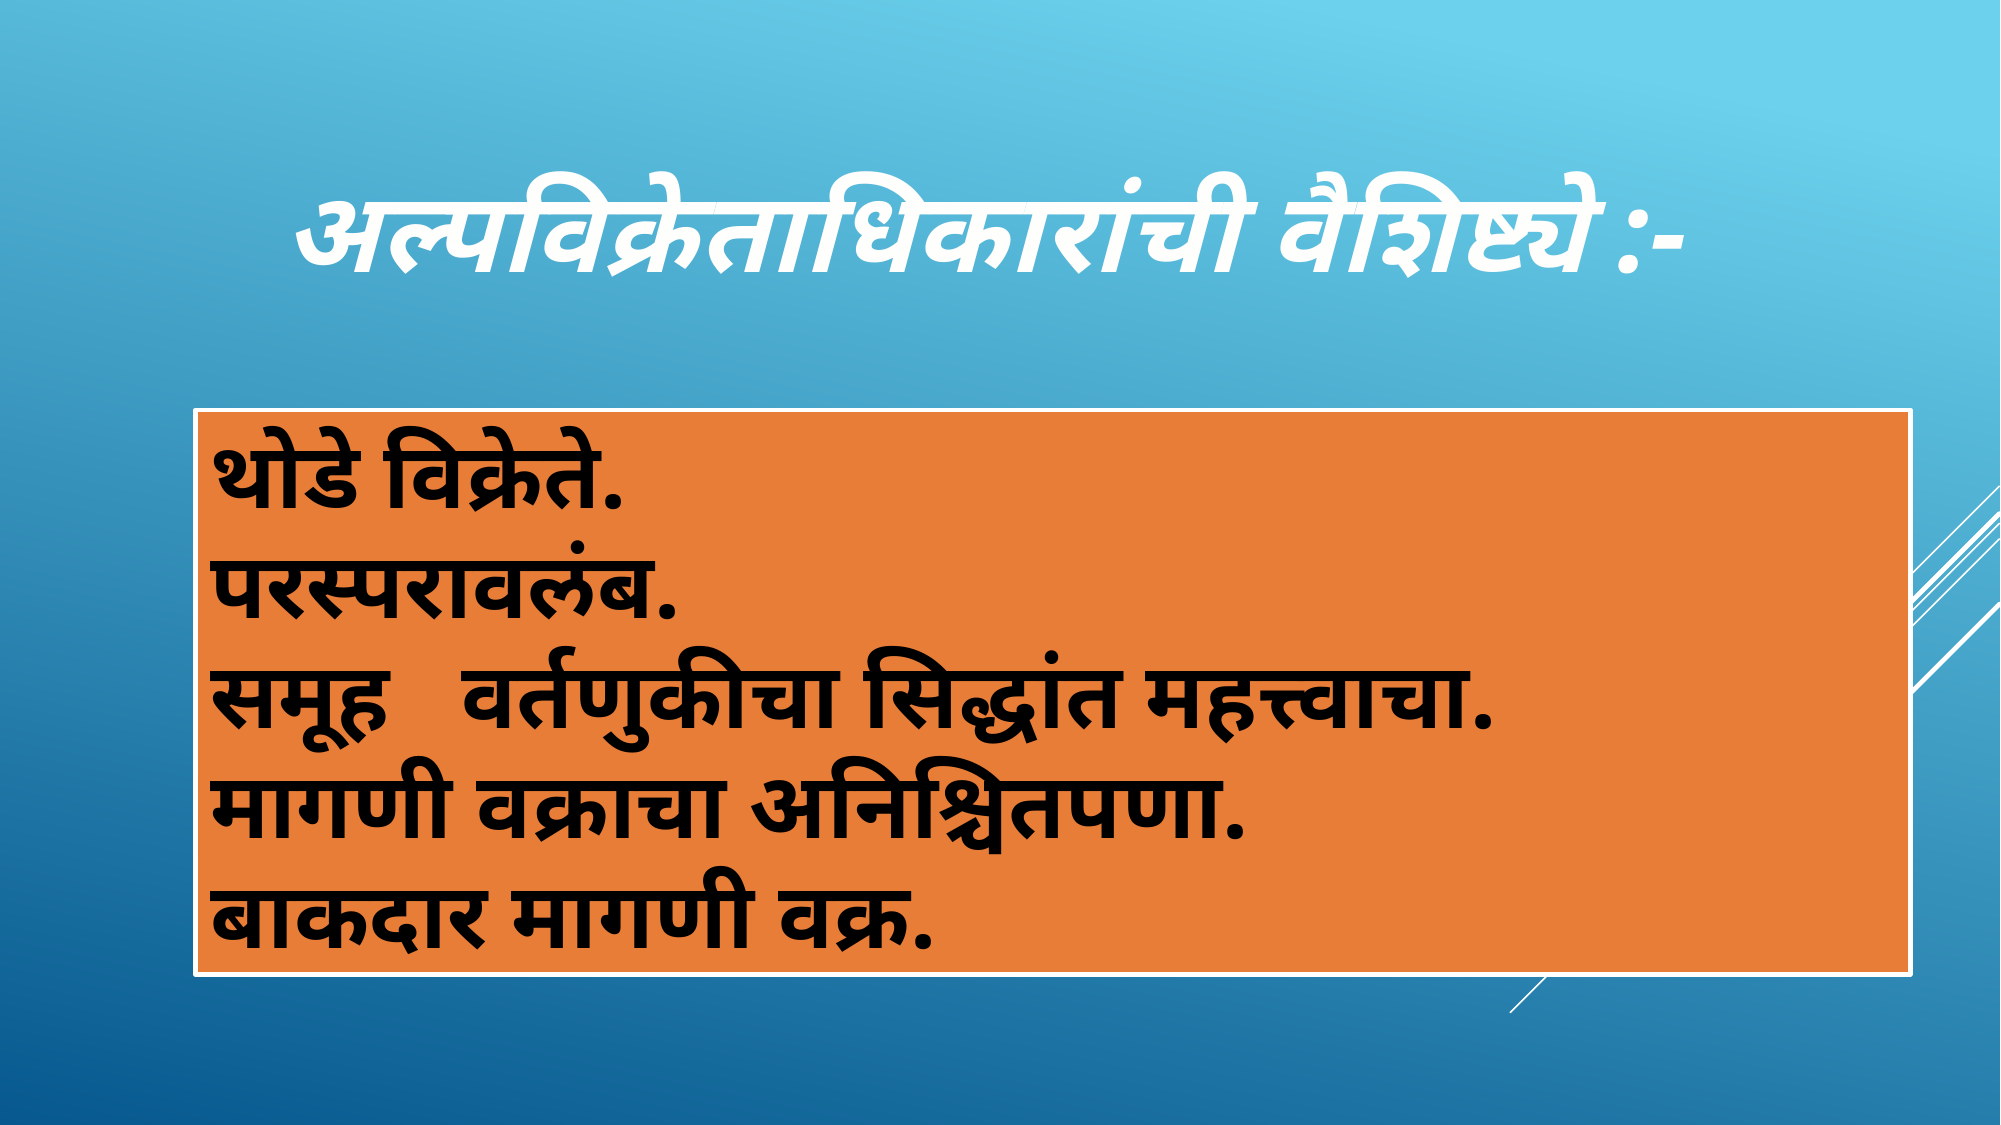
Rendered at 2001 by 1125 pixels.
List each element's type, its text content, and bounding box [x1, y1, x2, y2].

text_box अल्पविक्रेताधिकारांची वैशिष्ट्ये :- [178, 152, 1822, 362]
text_box थोडे विक्रेते. परस्परावलंब. समूह वर्तणुकीचा सिद्धांत महत्त्वाचा. मागणी वक्राचा अनिश्चितपणा. बाकदार मागणी वक्र. [193, 408, 1913, 977]
